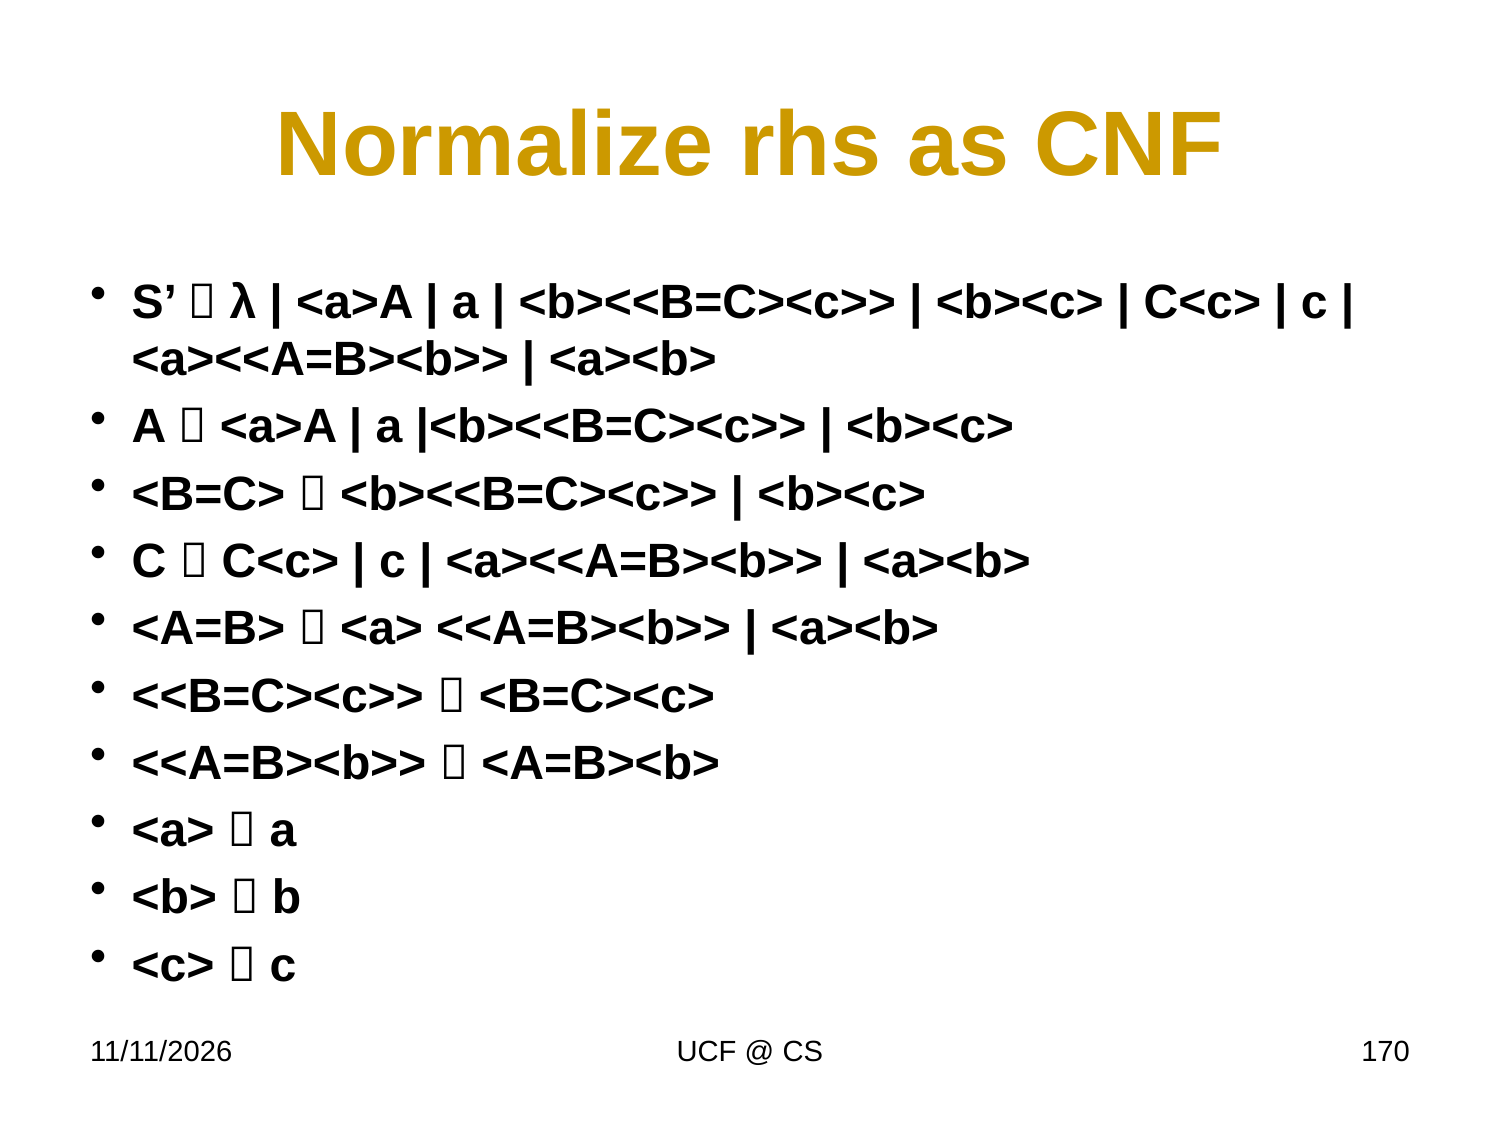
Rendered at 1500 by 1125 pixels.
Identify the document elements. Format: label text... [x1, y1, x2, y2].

title Normalize rhs as CNF [75, 45, 1425, 233]
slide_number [74, 1024, 426, 1103]
slide_number 170 [1074, 1024, 1426, 1103]
list S’  λ | <a>A | a | <b><<B=C><c>> | <b><c> | C<c> | c | <a><<A=B><b>> | <a><b> A  <a>A | a |<b><<B=C><c>> | <b><c> <B=C>  <b><<B=C><c>> | <b><c> C  C<c> | c | <a><<A=B><b>> | <a><b> <A=B>  <a> <<A=B><b>> | <a><b> <<B=C><c>>  <B=C><c> <<A=B><b>>  <A=B><b> <a>  a <b>  b <c>  c [75, 262, 1425, 1005]
footer UCF @ CS [512, 1024, 988, 1103]
